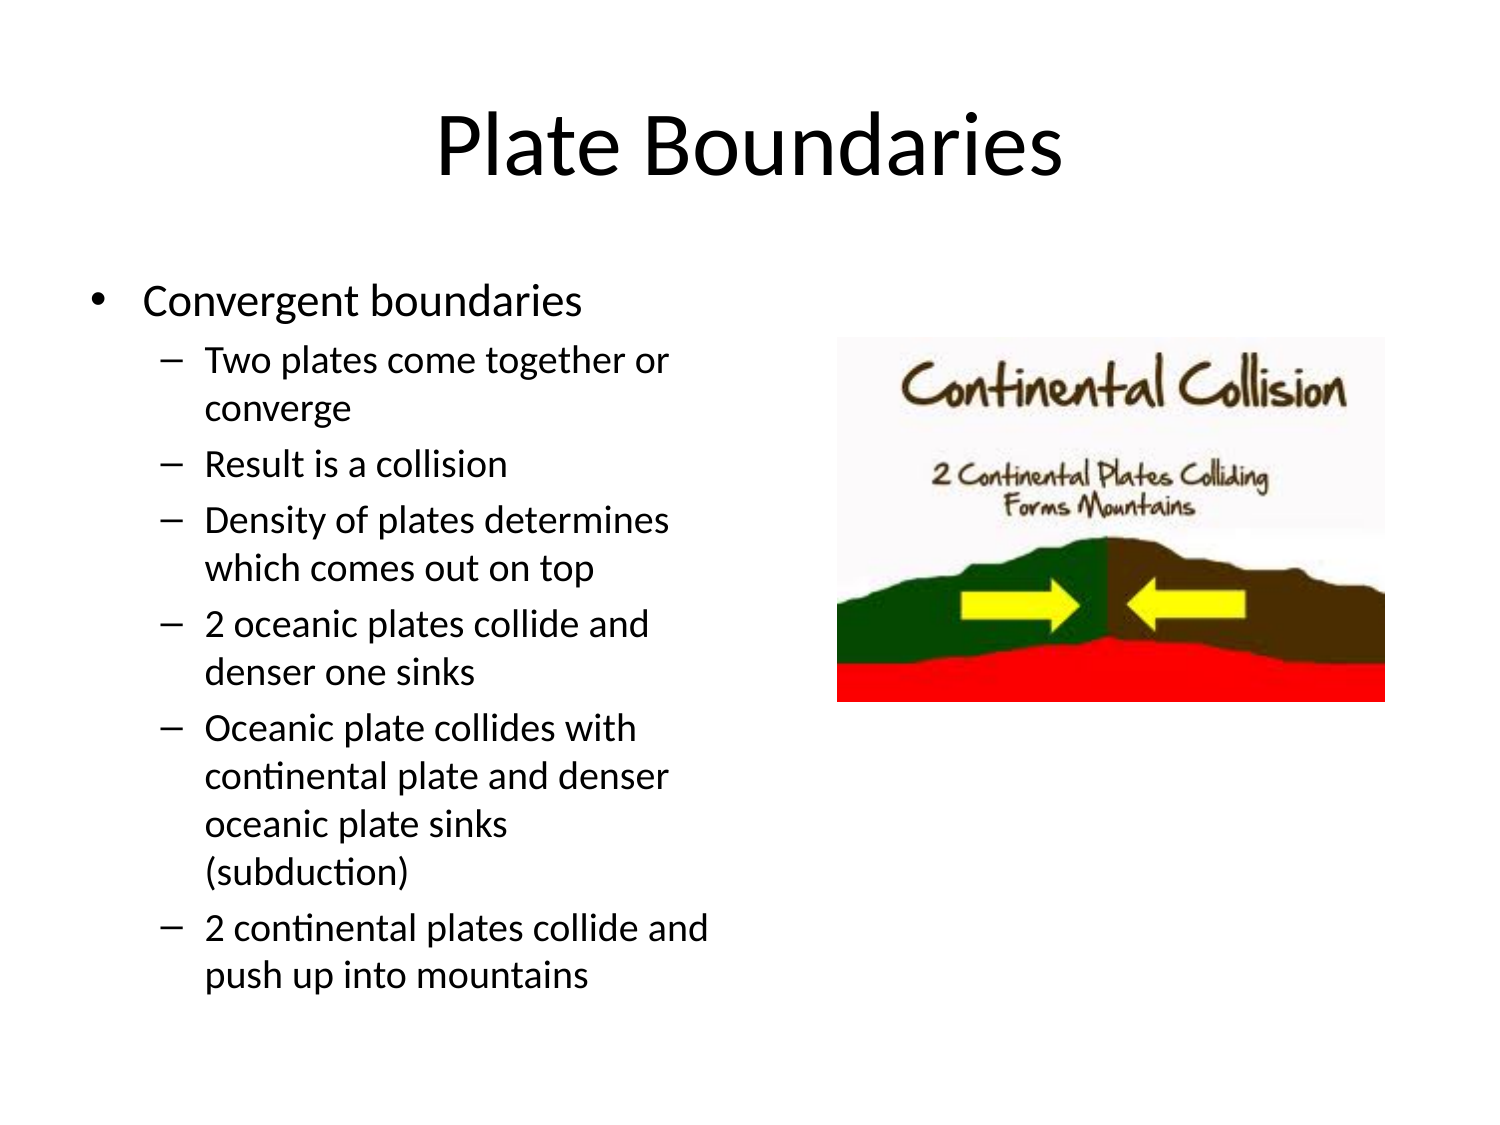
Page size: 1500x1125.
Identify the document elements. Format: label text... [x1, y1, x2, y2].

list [837, 337, 1385, 702]
list Convergent boundaries Two plates come together or converge Result is a collision Density of plates determines which comes out on top 2 oceanic plates collide and denser one sinks Oceanic plate collides with continental plate and denser oceanic plate sinks (subduction) 2 continental plates collide and push up into mountains [75, 262, 738, 1005]
title Plate Boundaries [75, 45, 1425, 233]
